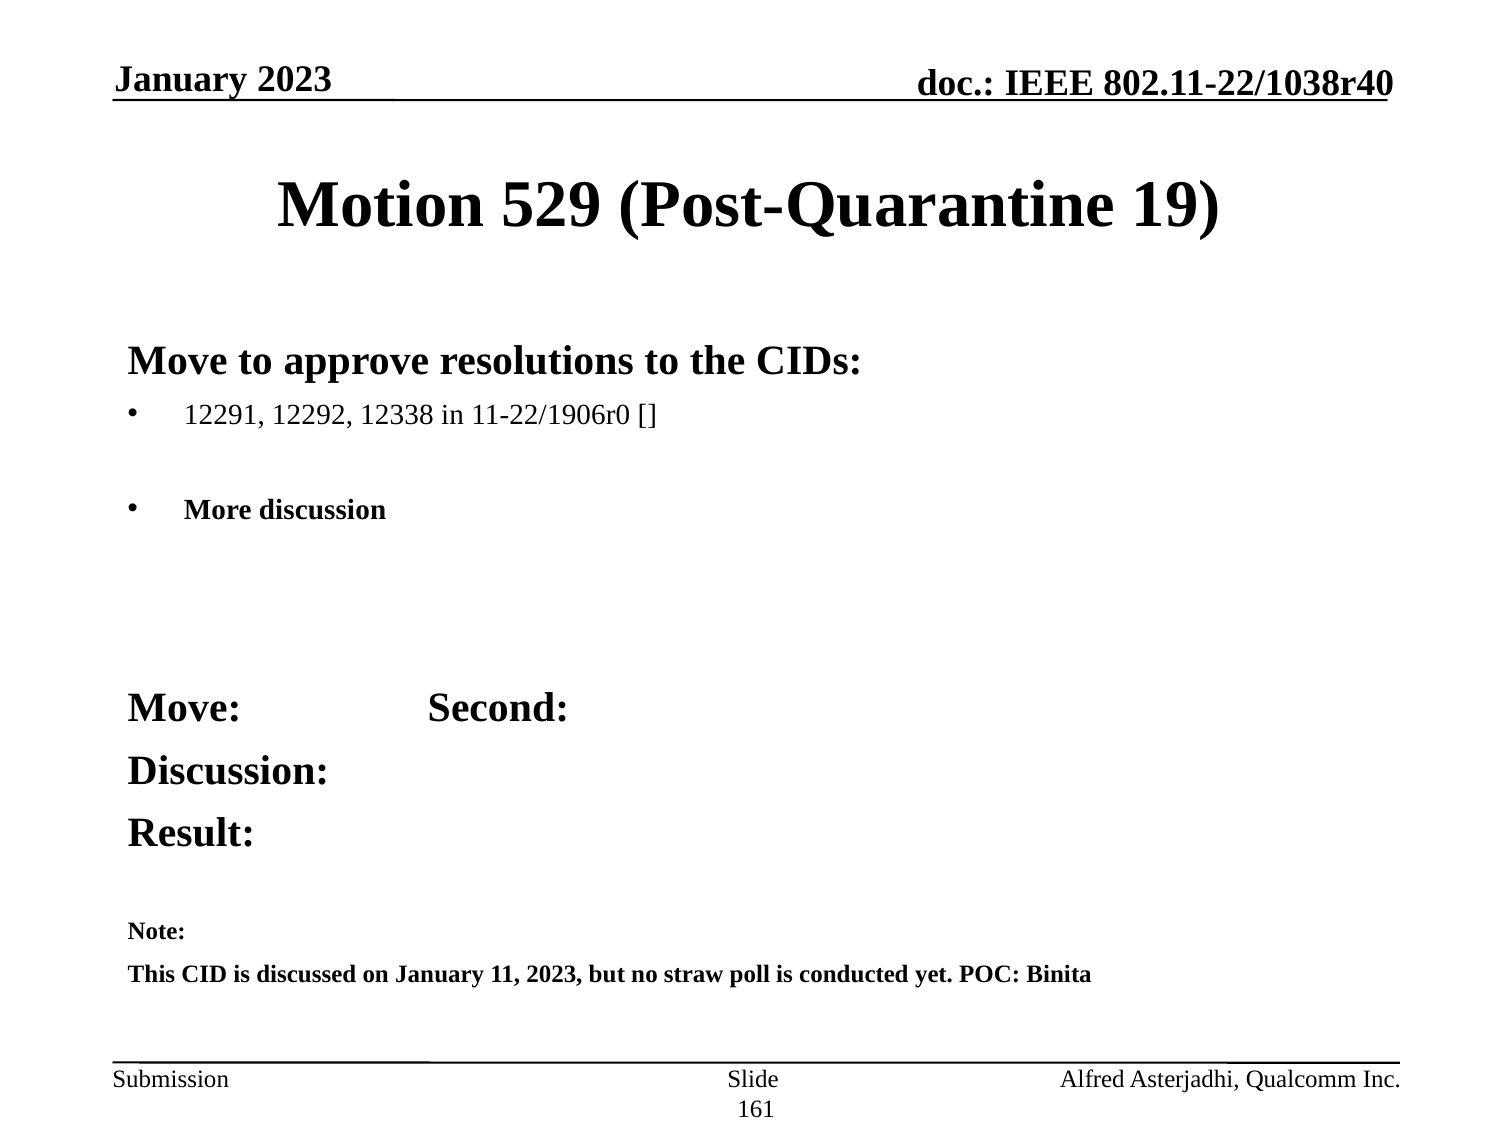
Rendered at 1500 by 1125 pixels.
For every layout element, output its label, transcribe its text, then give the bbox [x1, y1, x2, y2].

list Move to approve resolutions to the CIDs: 12291, 12292, 12338 in 11-22/1906r0 [] More discussion Move: Second: Discussion: Result: Note: This CID is discussed on January 11, 2023, but no straw poll is conducted yet. POC: Binita [112, 324, 1388, 1000]
footer Alfred Asterjadhi, Qualcomm Inc. [878, 1061, 1402, 1093]
slide_number Slide 161 [712, 1061, 800, 1123]
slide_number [114, 54, 423, 100]
title Motion 529 (Post-Quarantine 19) [112, 112, 1388, 288]
